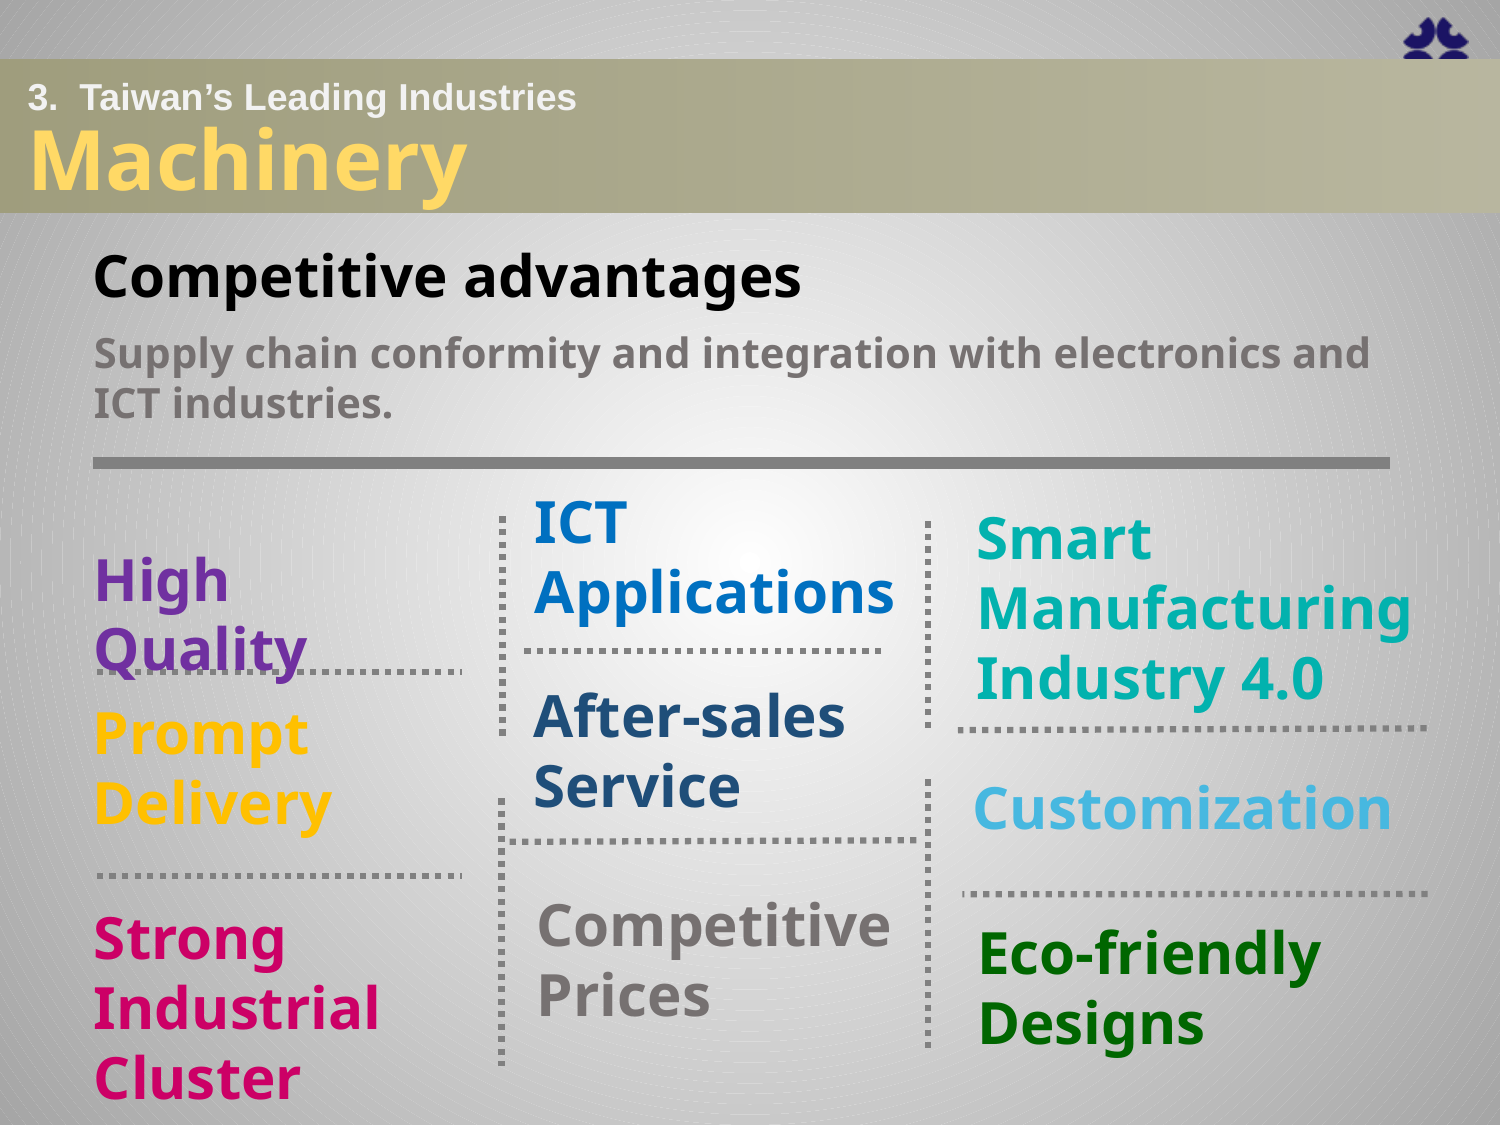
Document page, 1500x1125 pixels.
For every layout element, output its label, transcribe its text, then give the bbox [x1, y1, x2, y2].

title 3. Taiwan’s Leading Industries Machinery [12, 66, 1477, 220]
text_box [0, 59, 1500, 214]
text_box Supply chain conformity and integration with electronics and ICT industries. [79, 319, 1440, 460]
picture [1403, 17, 1469, 59]
text_box Competitive advantages [78, 231, 1439, 317]
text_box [77, 478, 1479, 1122]
